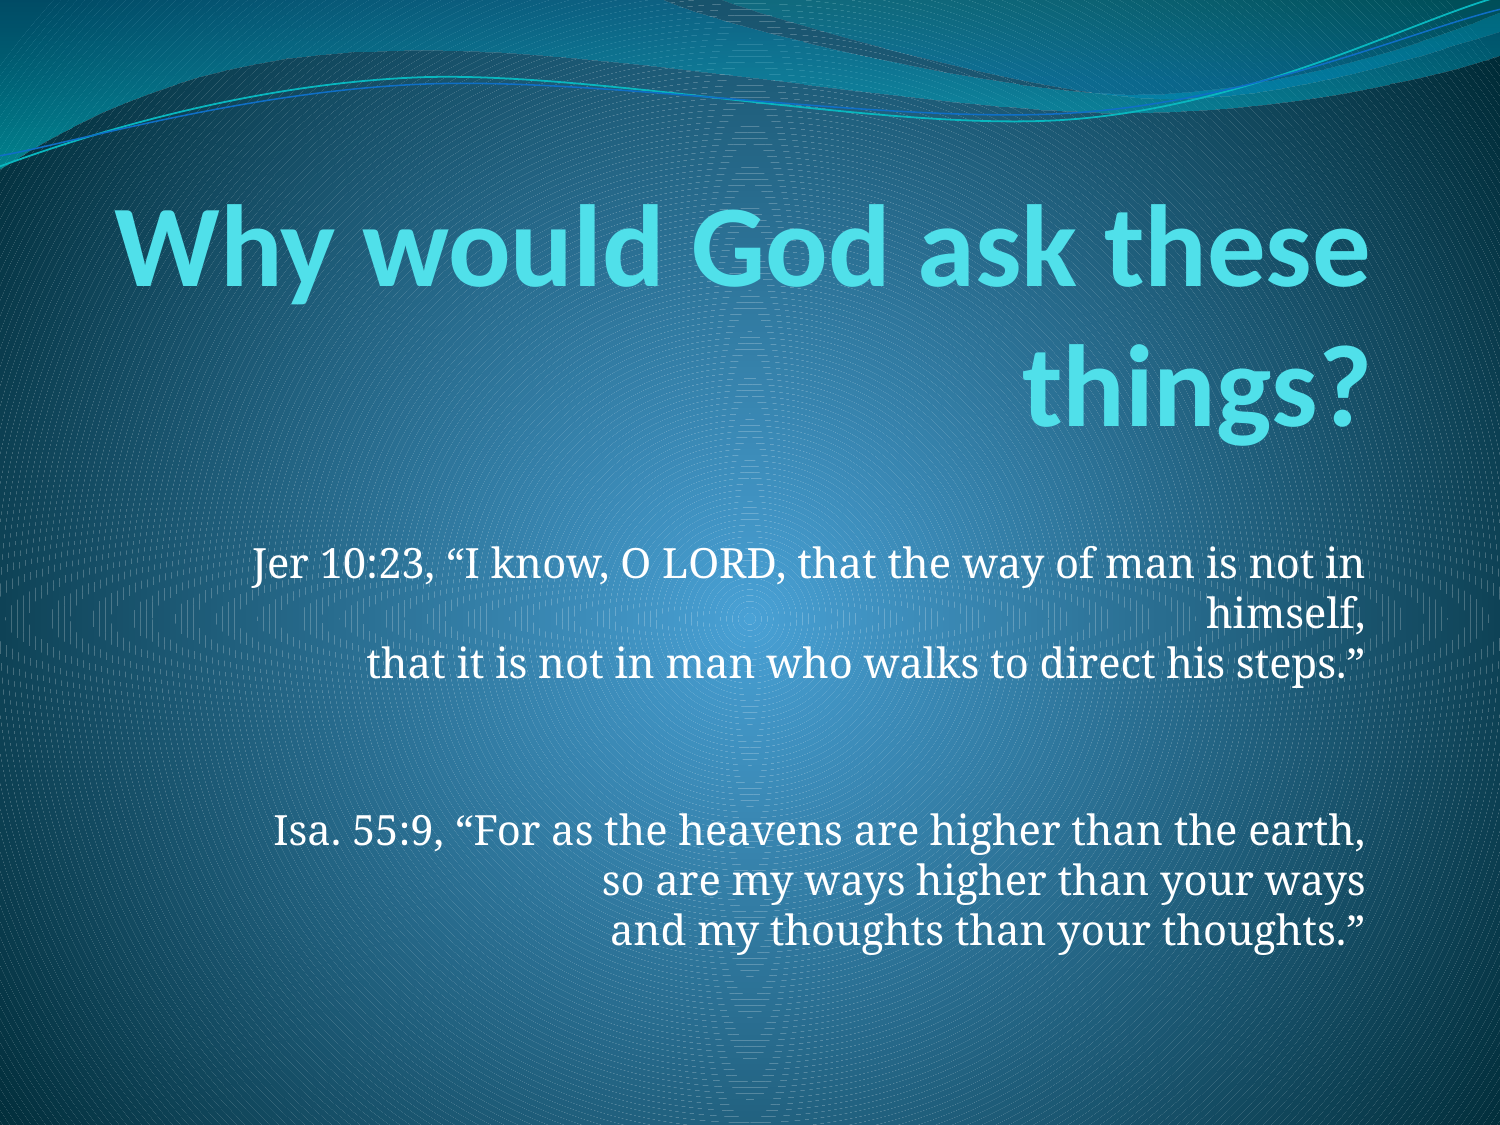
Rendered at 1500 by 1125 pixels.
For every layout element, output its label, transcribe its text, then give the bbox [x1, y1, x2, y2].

title Why would God ask these things? [87, 149, 1376, 450]
subtitle Jer 10:23, “I know, O LORD, that the way of man is not in himself, that it is not in man who walks to direct his steps.” Isa. 55:9, “For as the heavens are higher than the earth, so are my ways higher than your ways and my thoughts than your thoughts.” [87, 529, 1376, 818]
